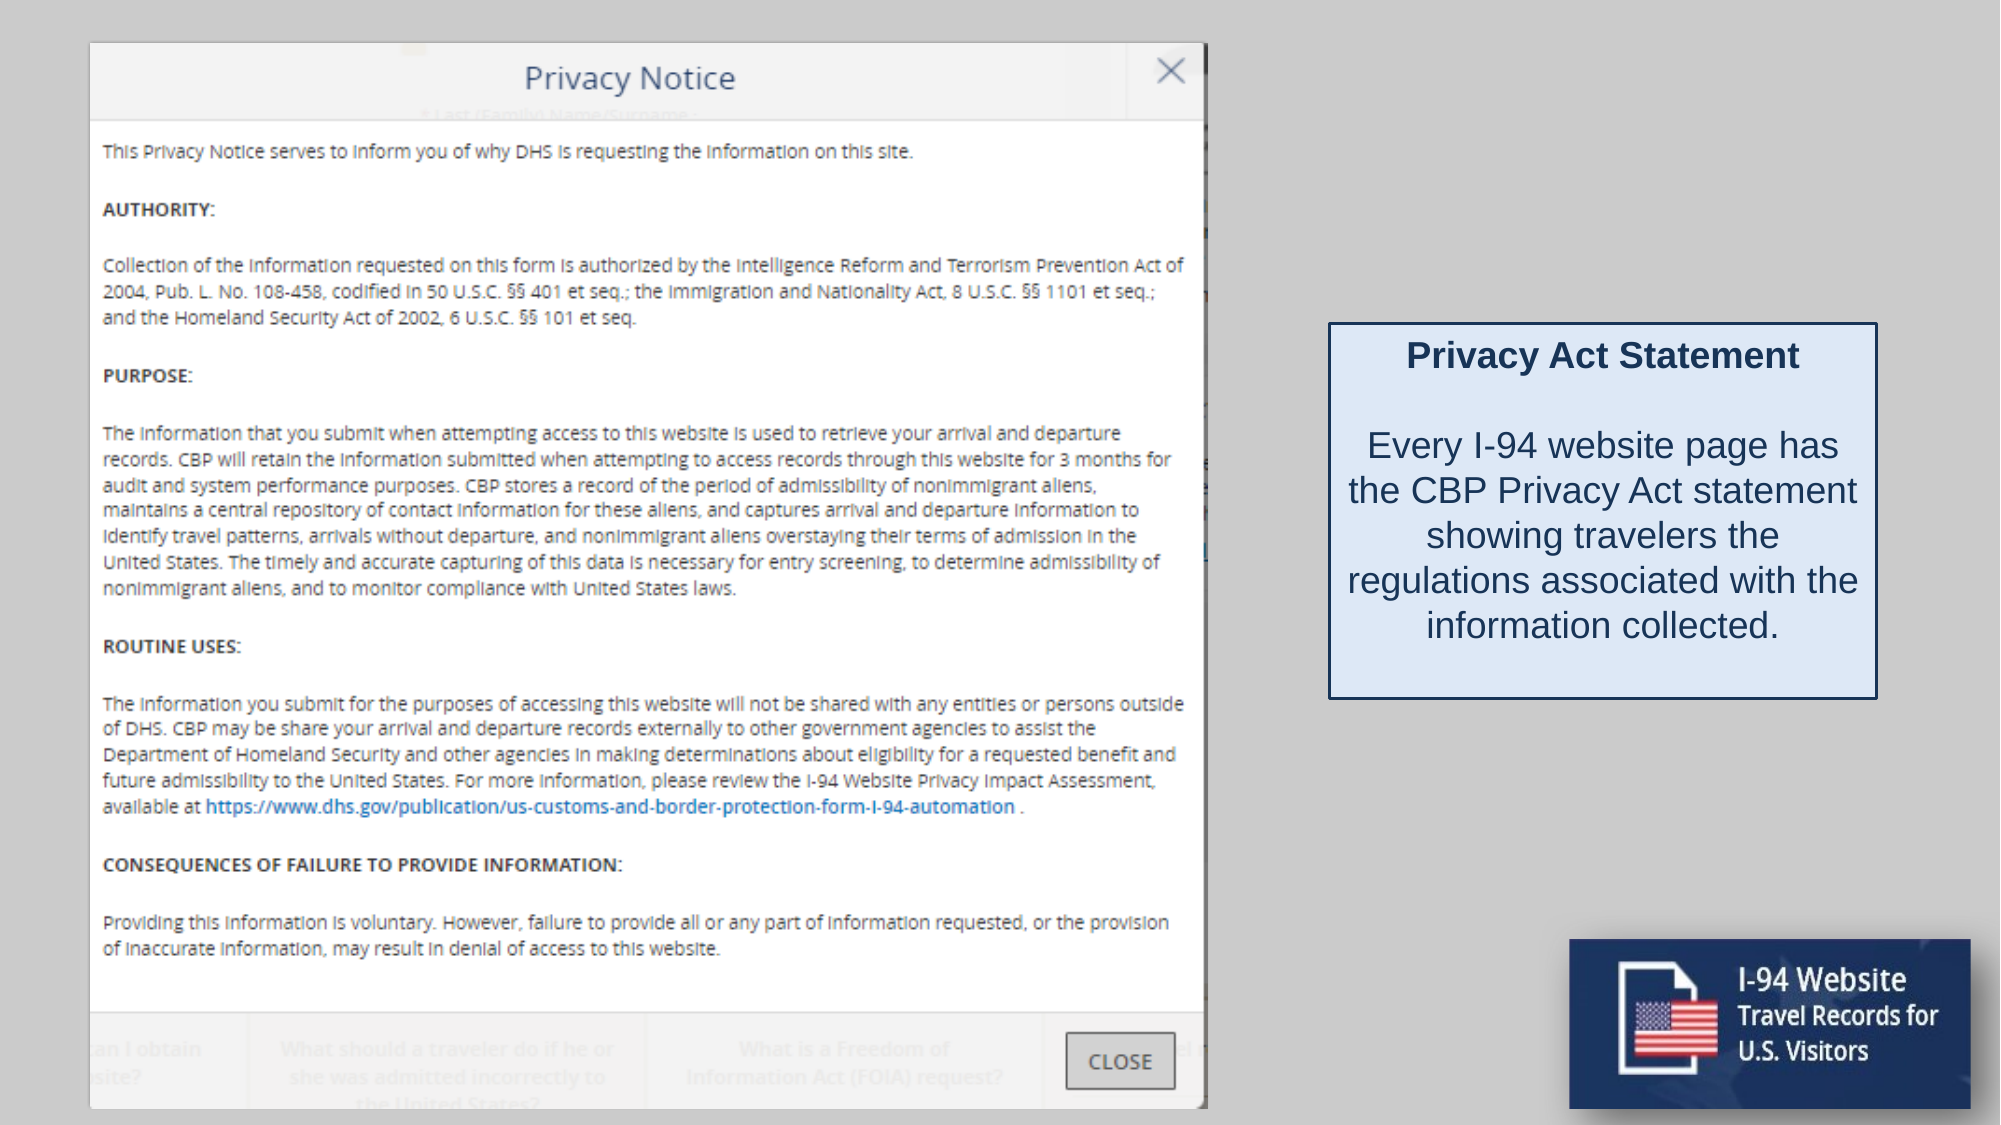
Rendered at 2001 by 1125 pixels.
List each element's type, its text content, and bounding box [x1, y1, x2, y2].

text_box Privacy Act Statement Every I-94 website page has the CBP Privacy Act statement showing travelers the regulations associated with the information collected. [1329, 323, 1877, 699]
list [90, 43, 1208, 1109]
picture [1569, 939, 1971, 1109]
